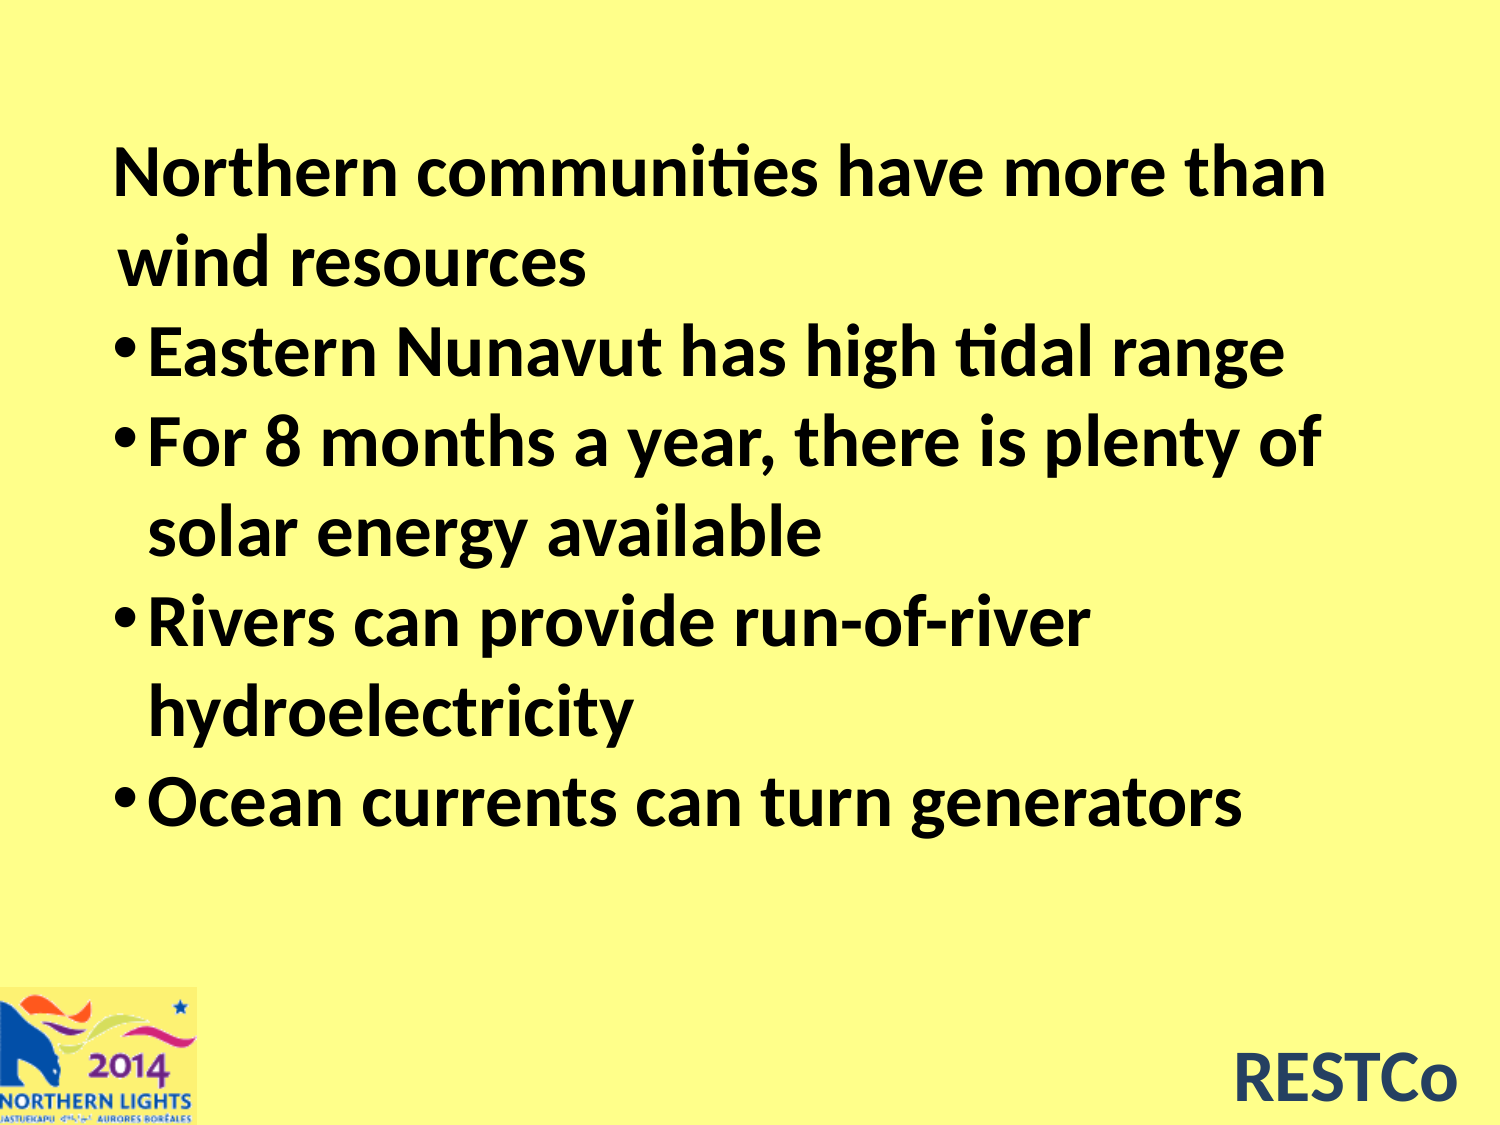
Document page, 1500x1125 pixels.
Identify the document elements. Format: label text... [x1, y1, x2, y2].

picture [0, 987, 198, 1125]
title RESTCo [1192, 1018, 1500, 1125]
text_box Northern communities have more than wind resources Eastern Nunavut has high tidal range For 8 months a year, there is plenty of solar energy available Rivers can provide run-of-river hydroelectricity Ocean currents can turn generators [88, 113, 1412, 849]
